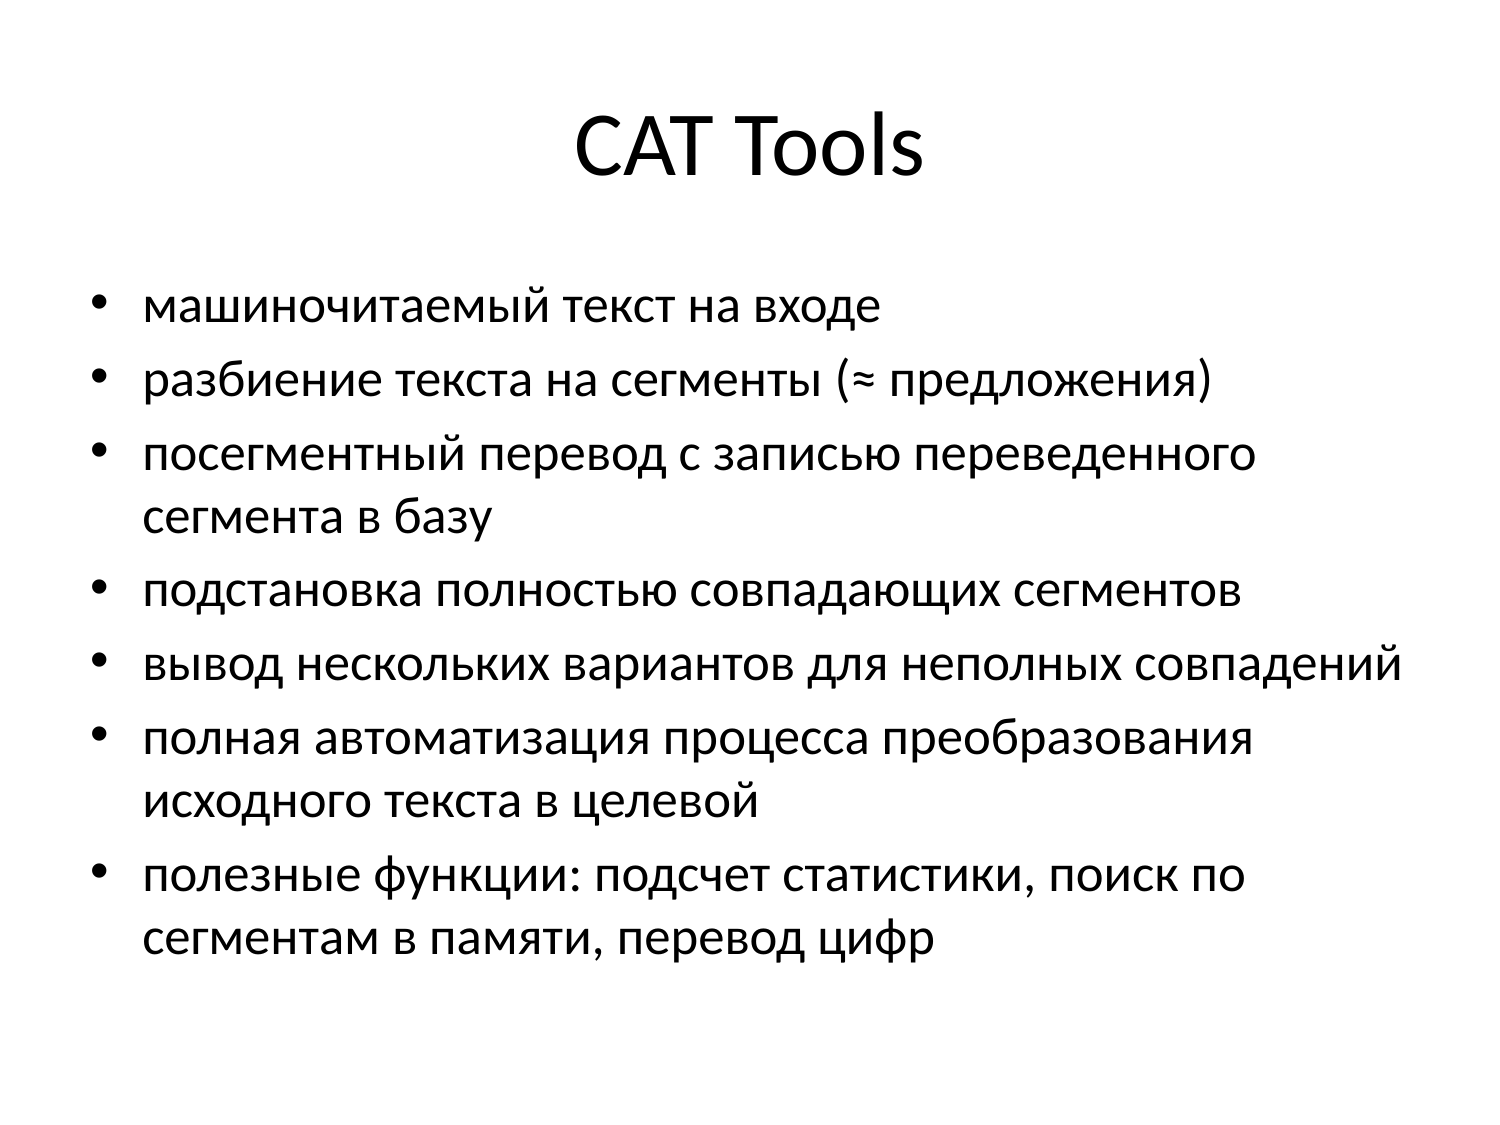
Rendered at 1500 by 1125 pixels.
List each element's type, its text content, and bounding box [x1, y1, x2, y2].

title CAT Tools [75, 45, 1425, 233]
list машиночитаемый текст на входе разбиение текста на сегменты (≈ предложения) посегментный перевод с записью переведенного сегмента в базу подстановка полностью совпадающих сегментов вывод нескольких вариантов для неполных совпадений полная автоматизация процесса преобразования исходного текста в целевой полезные функции: подсчет статистики, поиск по сегментам в памяти, перевод цифр [75, 262, 1425, 1005]
